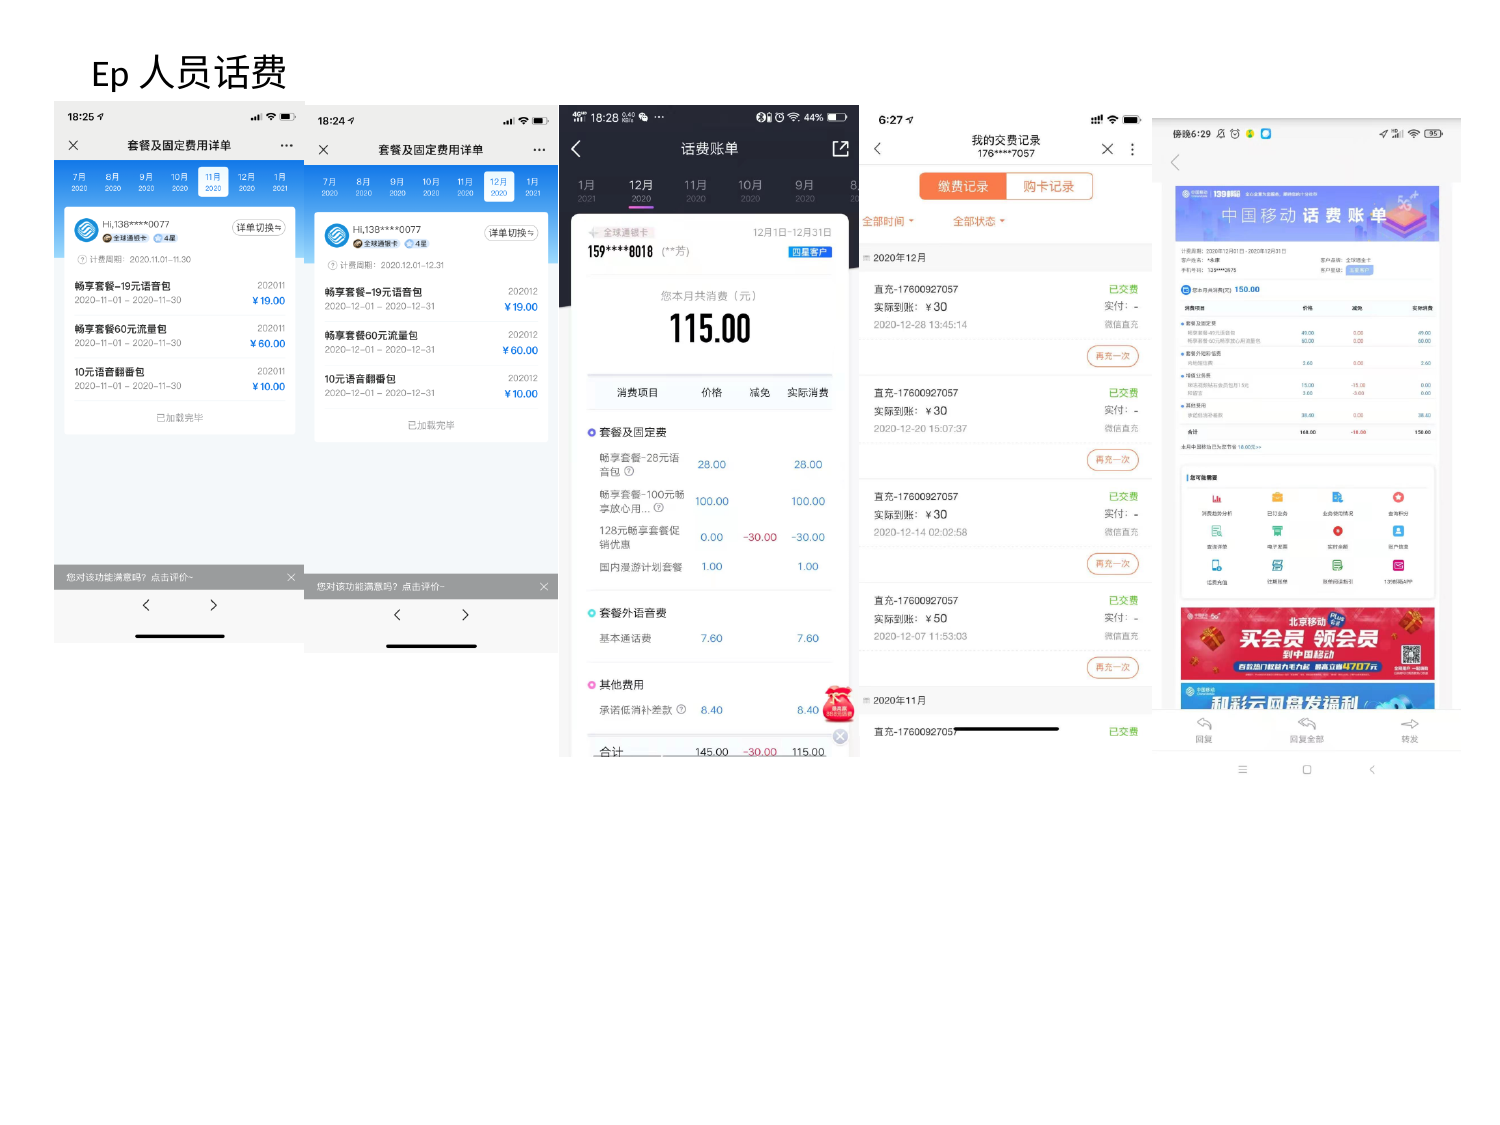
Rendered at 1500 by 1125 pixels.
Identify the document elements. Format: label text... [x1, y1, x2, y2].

text_box Ep人员话费 [76, 41, 396, 101]
picture [54, 101, 1461, 788]
